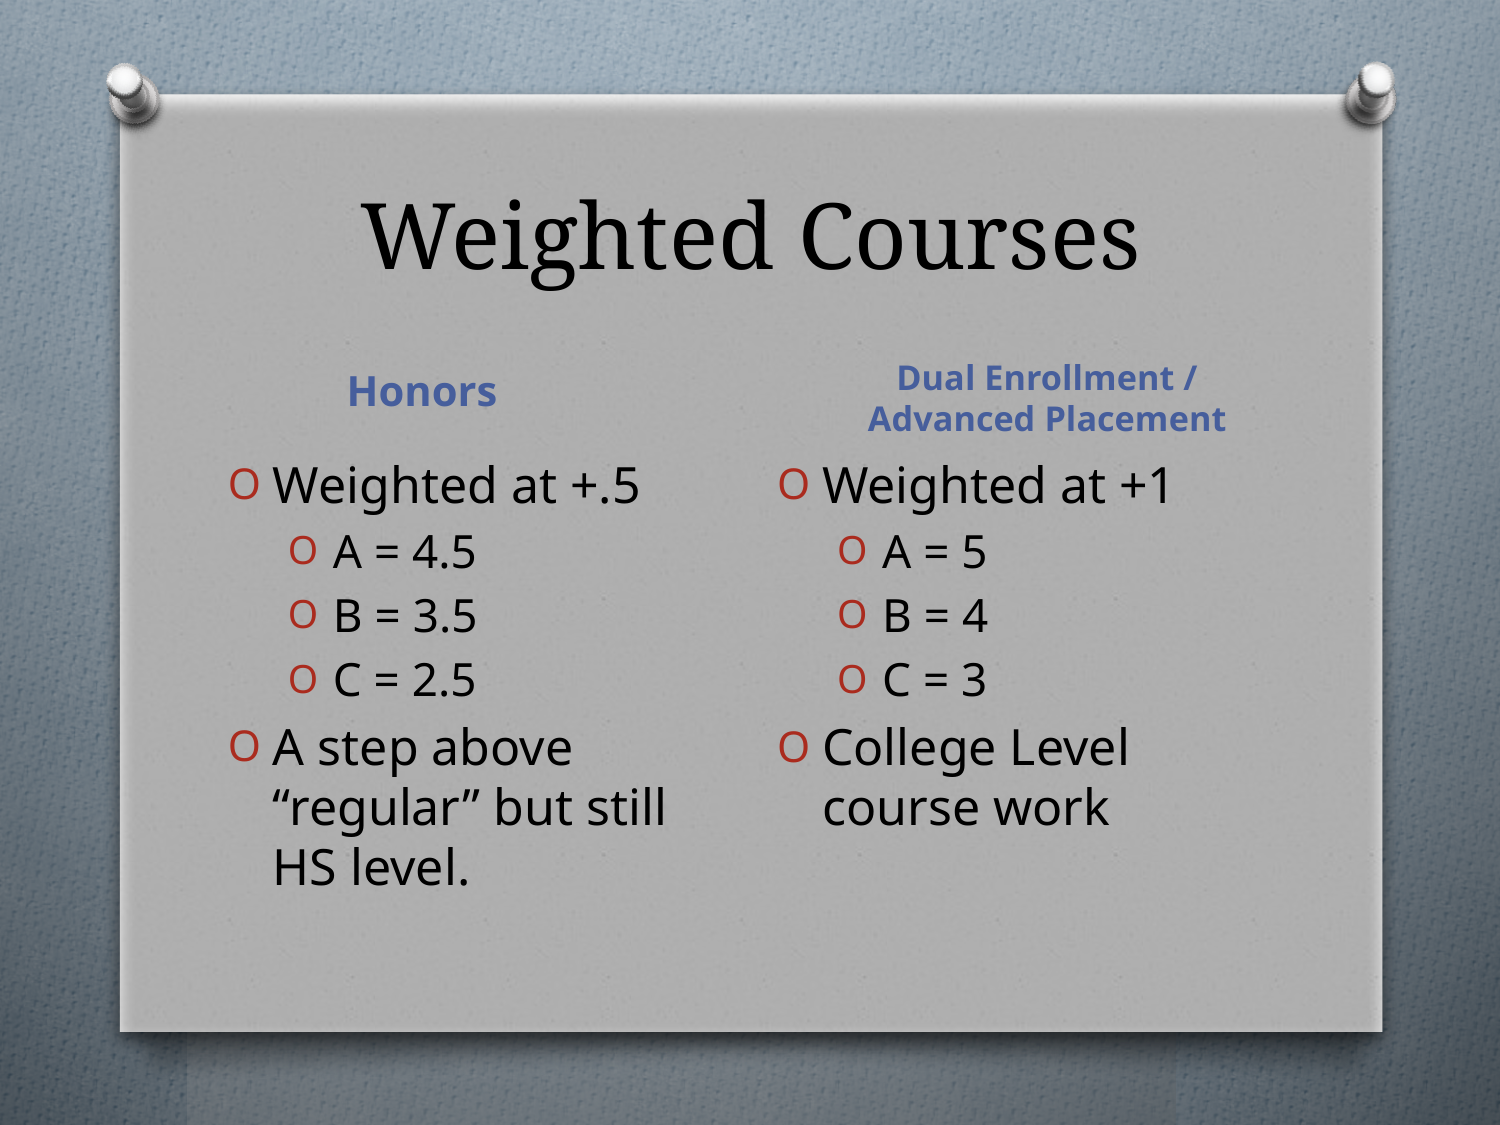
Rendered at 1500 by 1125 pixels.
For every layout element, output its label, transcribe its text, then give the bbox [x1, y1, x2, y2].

list Weighted at +.5 A = 4.5 B = 3.5 C = 2.5 A step above “regular” but still HS level. [213, 445, 743, 939]
list Honors [255, 348, 738, 423]
list Dual Enrollment / Advanced Placement [805, 348, 1289, 445]
list Weighted at +1 A = 5 B = 4 C = 3 College Level course work [761, 445, 1292, 940]
picture [75, 29, 198, 153]
picture [1317, 35, 1439, 156]
title Weighted Courses [179, 134, 1323, 332]
